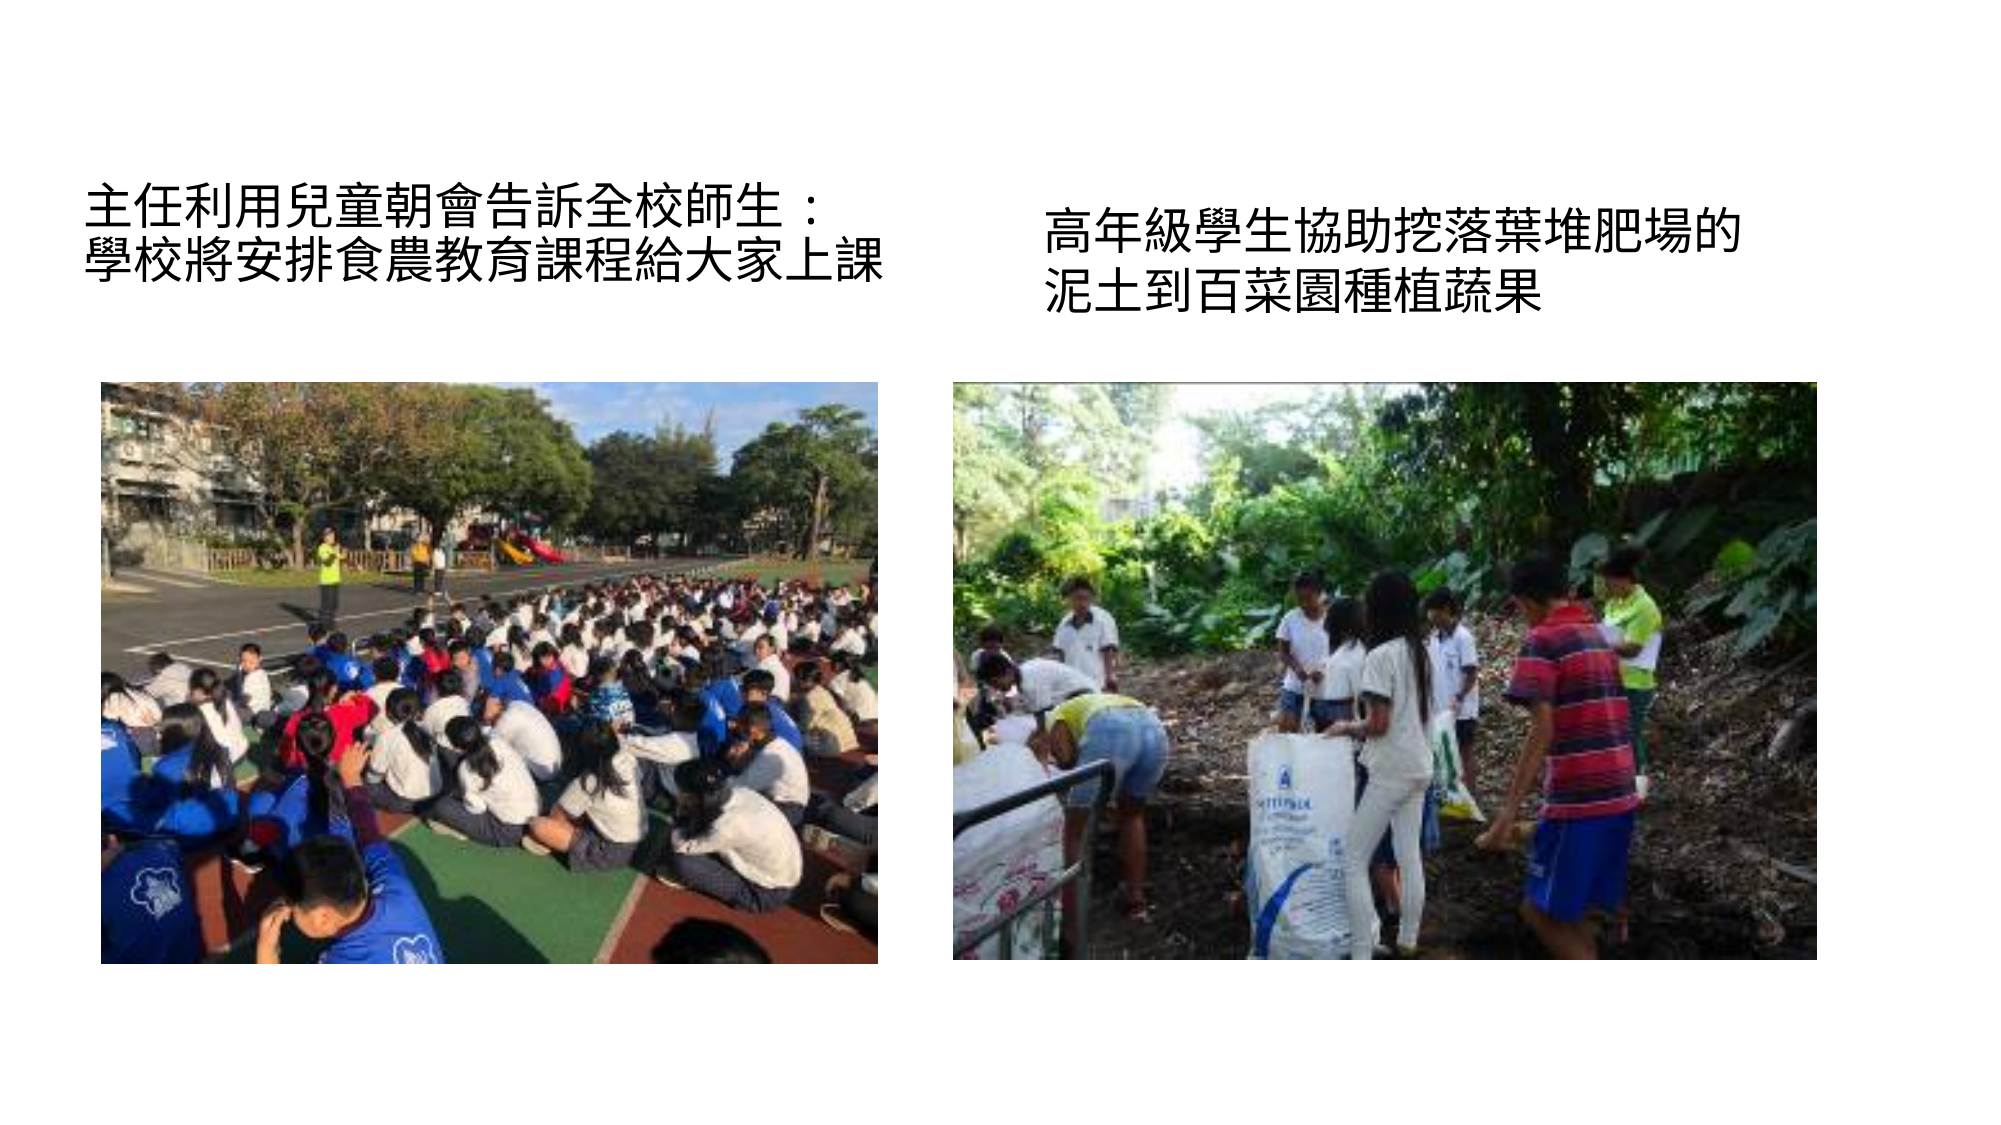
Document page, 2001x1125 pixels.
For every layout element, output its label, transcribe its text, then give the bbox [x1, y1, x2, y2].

title 主任利用兒童朝會告訴全校師生: 學校將安排食農教育課程給大家上課 [68, 173, 954, 297]
text_box 高年級學生協助挖落葉堆肥場的泥土到百菜園種植蔬果 [1028, 192, 1775, 327]
picture [953, 382, 1817, 960]
picture [101, 382, 878, 964]
